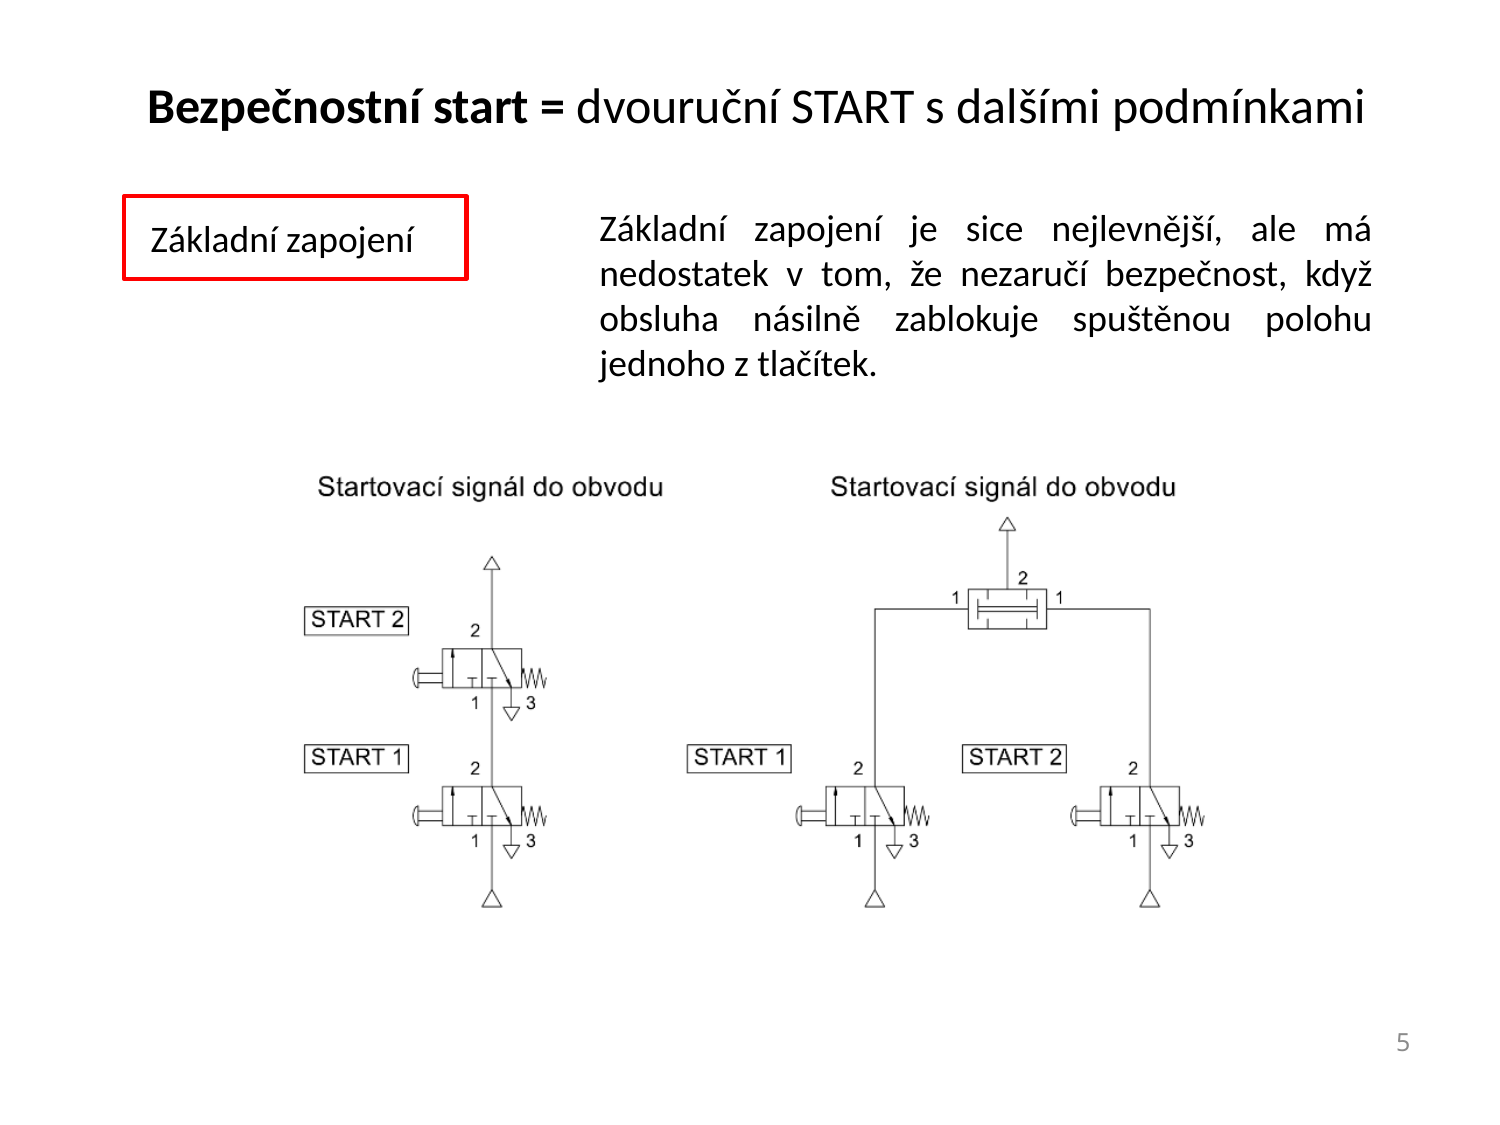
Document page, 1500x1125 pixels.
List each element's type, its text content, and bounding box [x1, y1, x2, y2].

text_box Základní zapojení je sice nejlevnější, ale má nedostatek v tom, že nezaručí bezpečnost, když obsluha násilně zablokuje spuštěnou polohu jednoho z tlačítek. [584, 196, 1388, 391]
text_box Bezpečnostní start = dvouruční START s dalšími podmínkami [88, 66, 1425, 142]
picture [289, 467, 1228, 922]
text_box 5 [1074, 1015, 1425, 1072]
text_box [123, 195, 467, 280]
